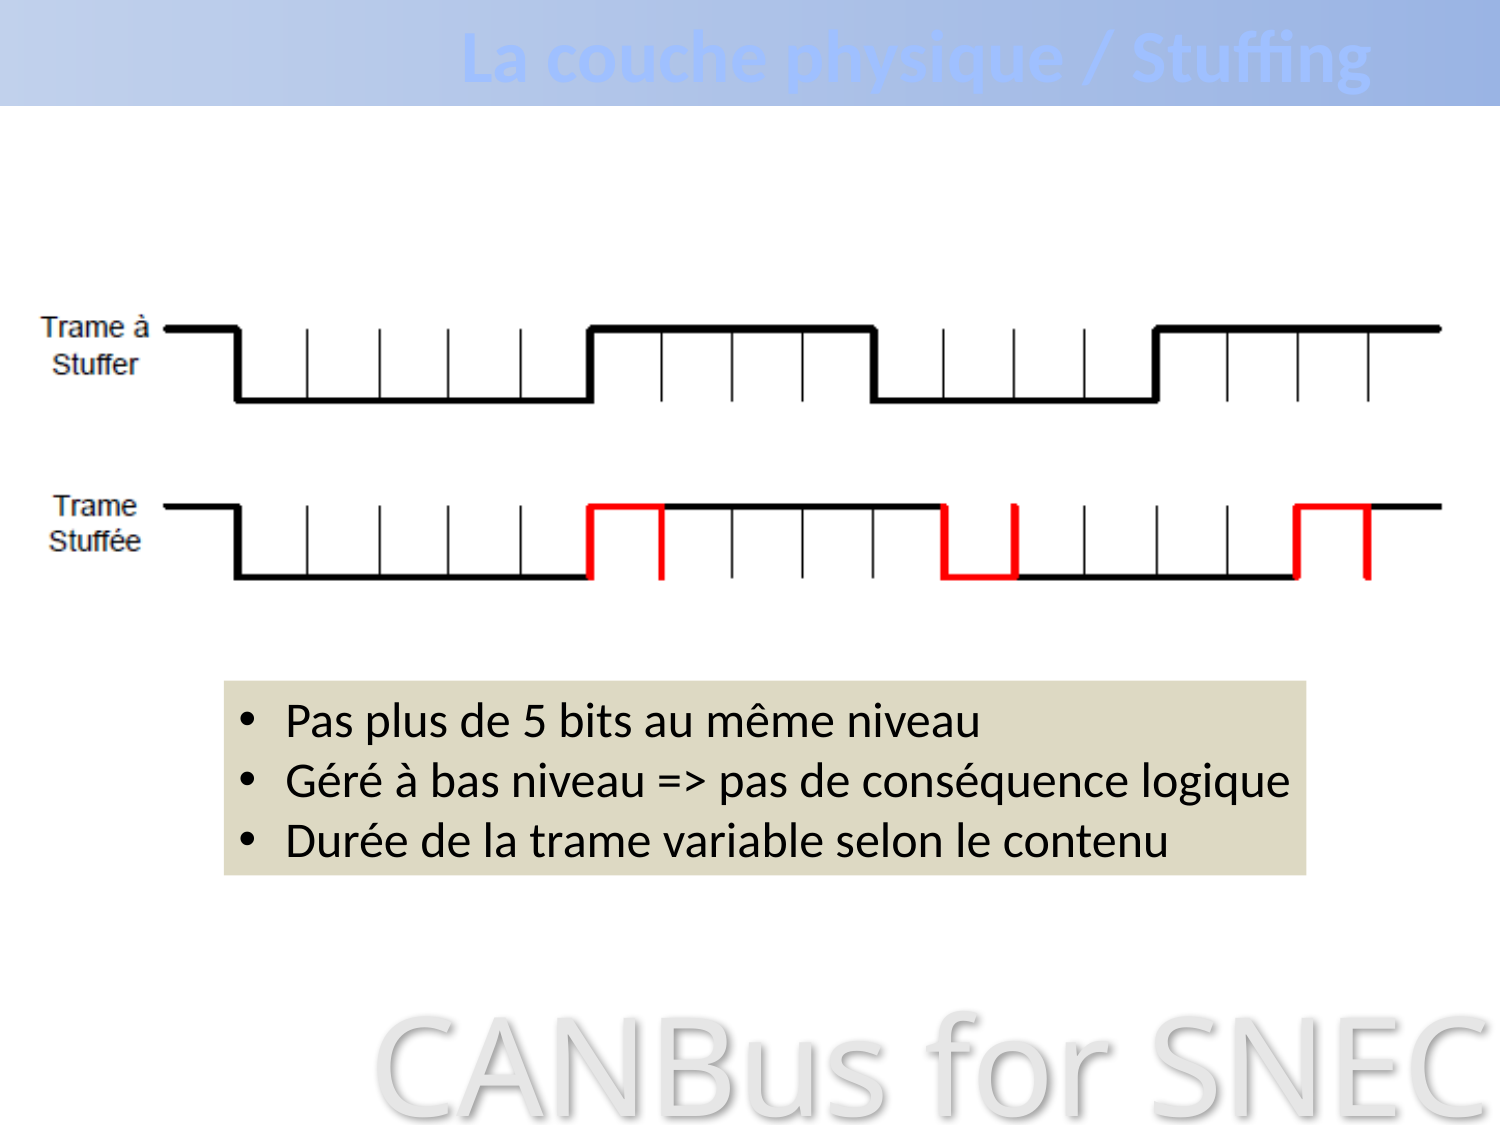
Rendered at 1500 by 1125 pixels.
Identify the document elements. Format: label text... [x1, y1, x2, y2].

text_box Pas plus de 5 bits au même niveau Géré à bas niveau => pas de conséquence logique Durée de la trame variable selon le contenu [223, 680, 1307, 876]
picture [29, 290, 1459, 609]
text_box CANBus for SNEC [147, 971, 1500, 1125]
text_box [0, 0, 1500, 108]
text_box La couche physique / Stuffing [383, 0, 1388, 105]
